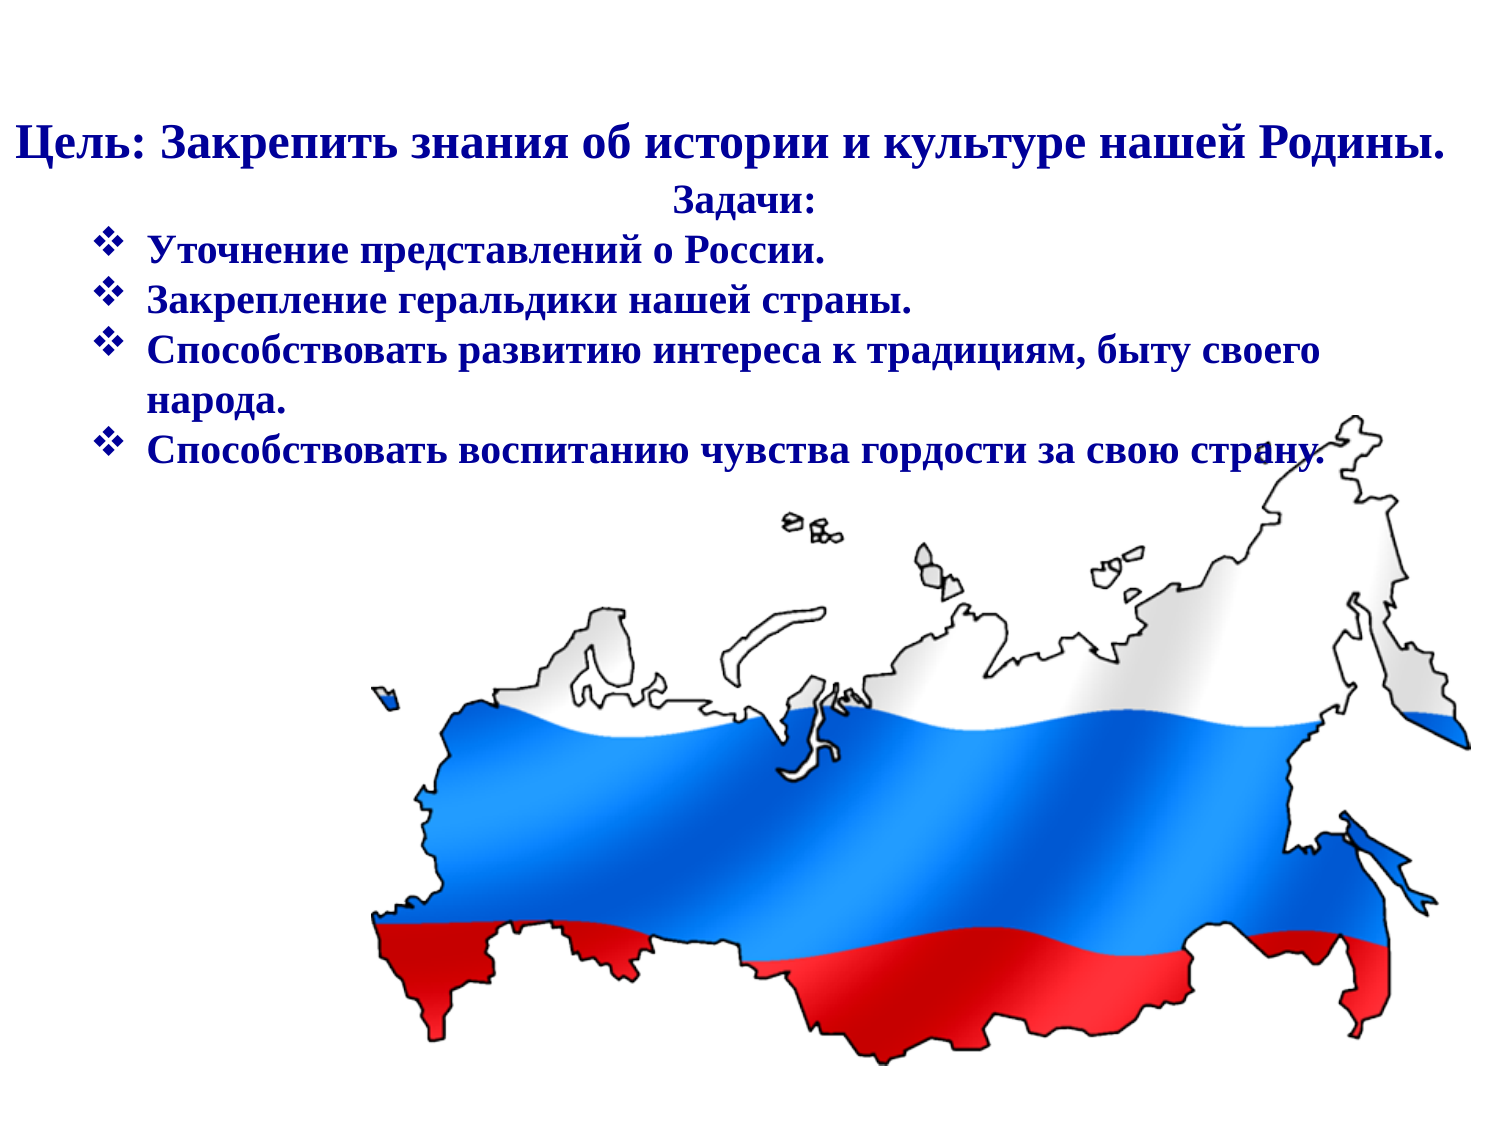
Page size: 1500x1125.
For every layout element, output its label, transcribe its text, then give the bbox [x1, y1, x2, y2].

picture [371, 415, 1471, 1066]
title Цель: Закрепить знания об истории и культуре нашей Родины. [0, 45, 1500, 233]
list Задачи: Уточнение представлений о России. Закрепление геральдики нашей страны. Способствовать развитию интереса к традициям, быту своего народа. Способствовать воспитанию чувства гордости за свою страну. [75, 164, 1425, 495]
